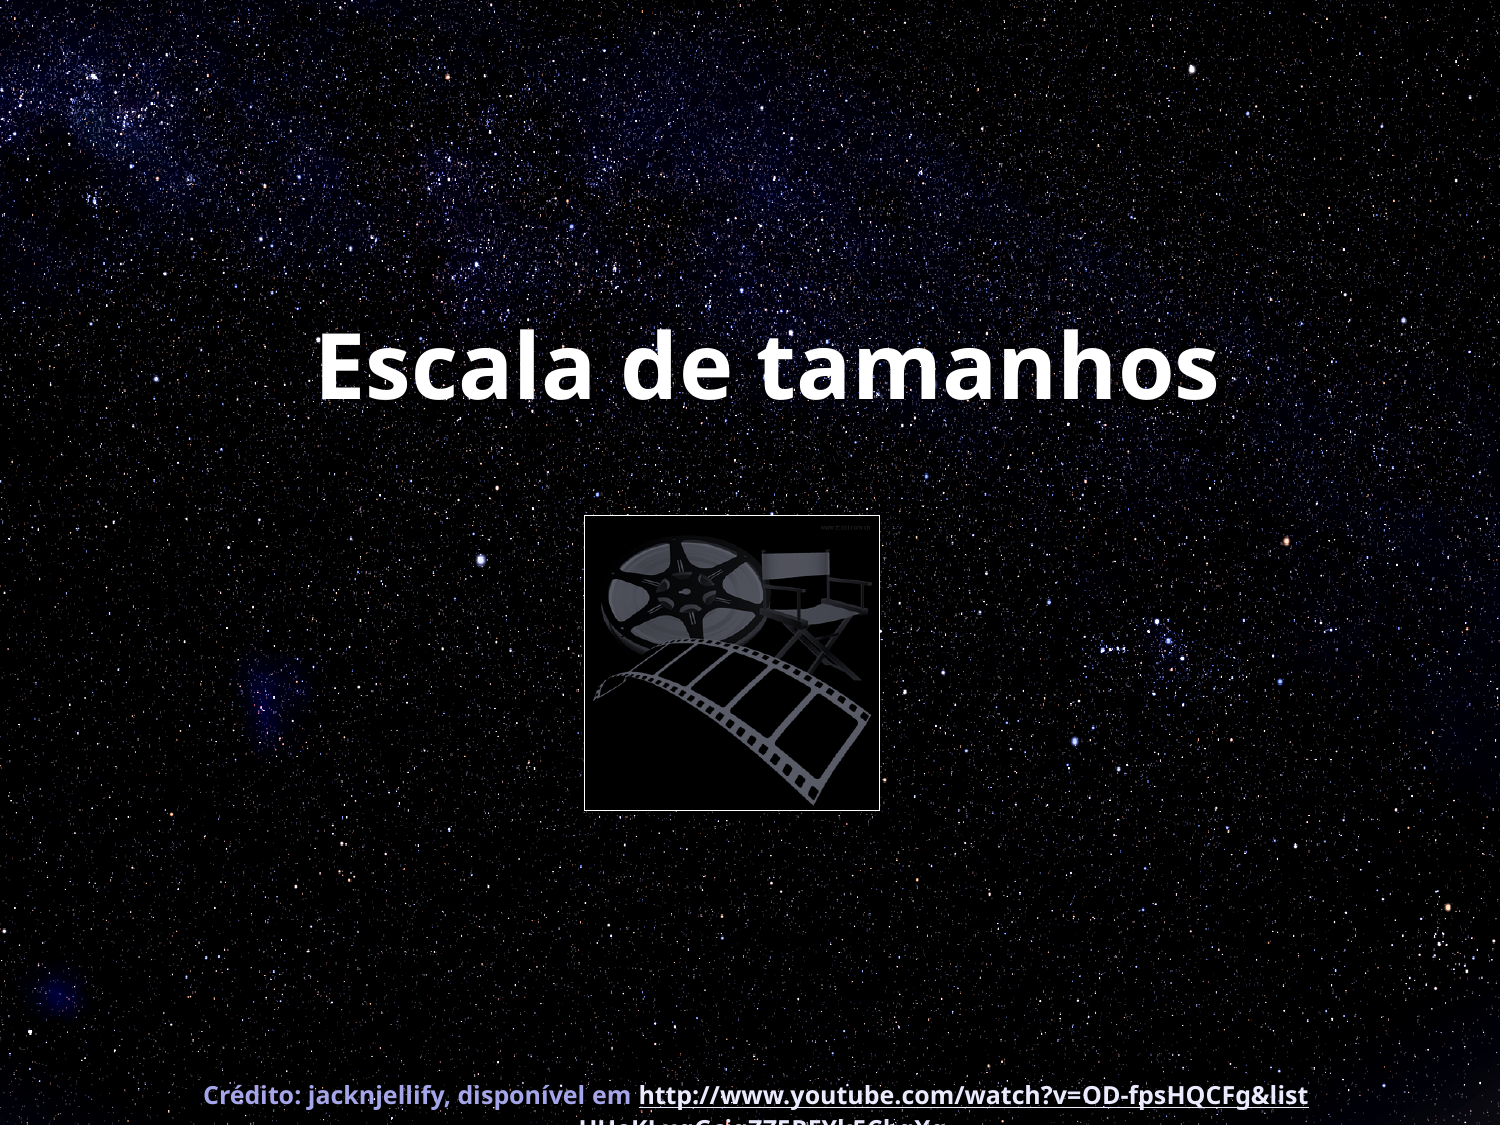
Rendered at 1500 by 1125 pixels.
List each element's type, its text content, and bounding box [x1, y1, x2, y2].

text_box Escala de tamanhos [130, 269, 1406, 457]
picture [0, 0, 1500, 1125]
text_box Crédito: jacknjellify, disponível em http://www.youtube.com/watch?v=OD-fpsHQCFg&list=UUeKLuqGciqZZ5RFYk5CbqXg [5, 1072, 1500, 1125]
